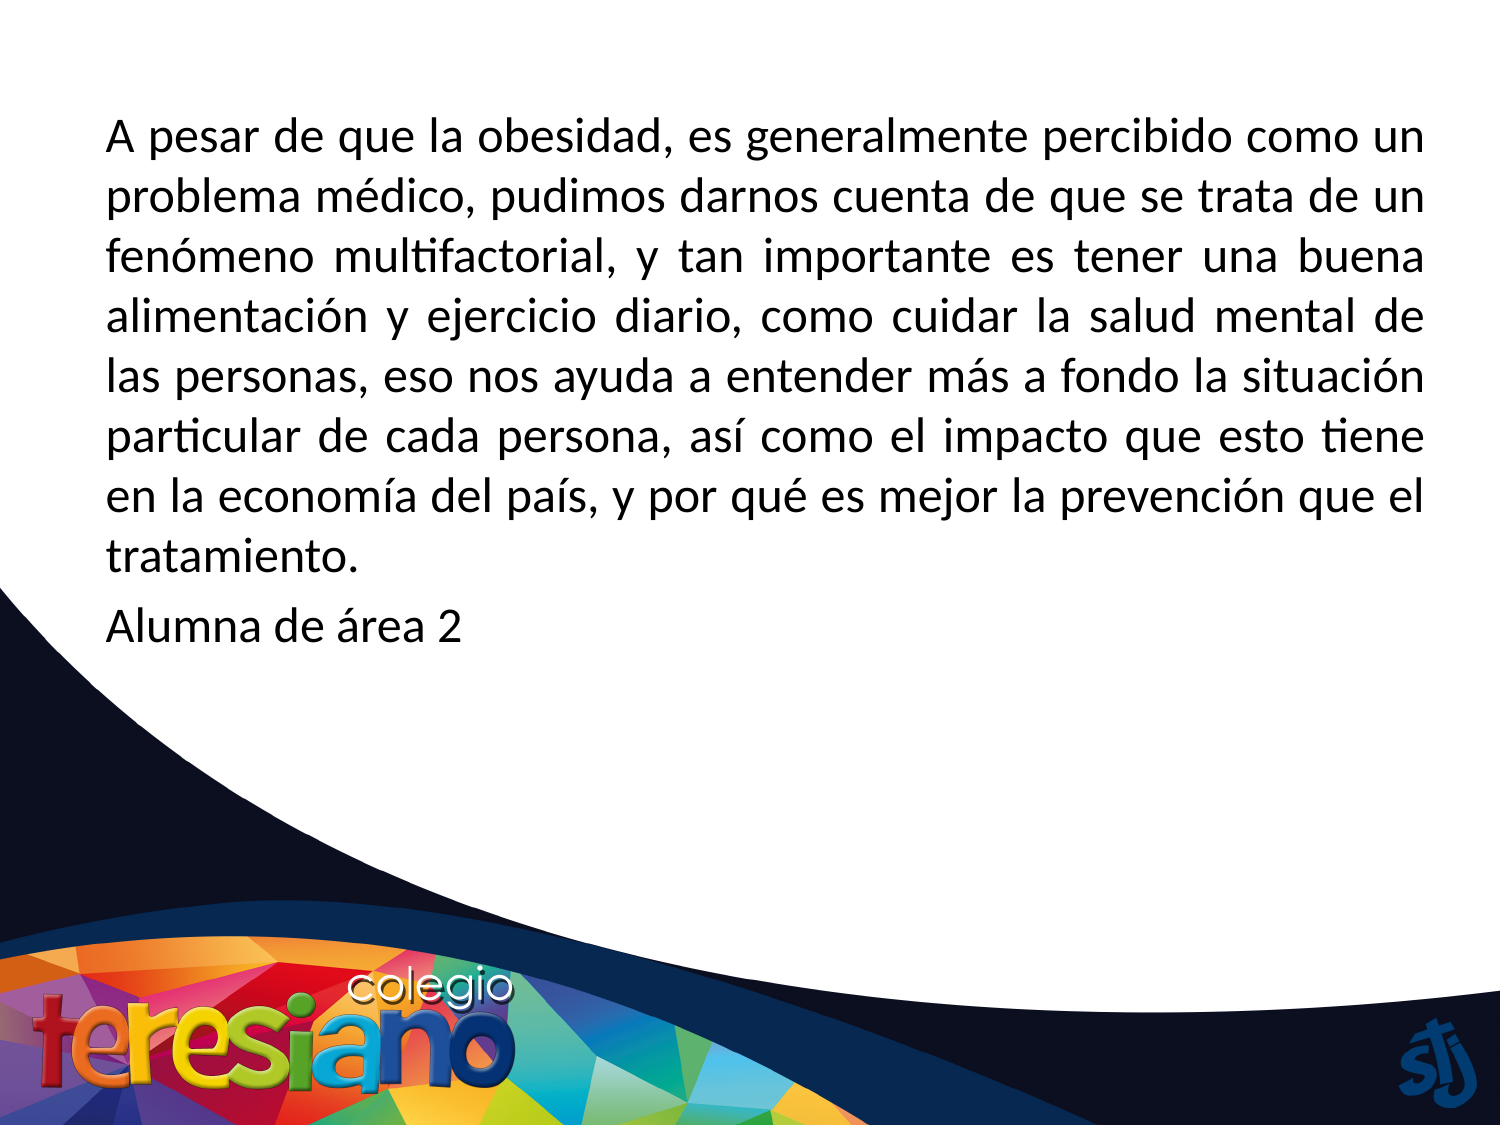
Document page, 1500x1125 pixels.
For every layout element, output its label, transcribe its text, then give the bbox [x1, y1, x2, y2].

picture [0, 0, 1500, 1125]
list A pesar de que la obesidad, es generalmente percibido como un problema médico, pudimos darnos cuenta de que se trata de un fenómeno multifactorial, y tan importante es tener una buena alimentación y ejercicio diario, como cuidar la salud mental de las personas, eso nos ayuda a entender más a fondo la situación particular de cada persona, así como el impacto que esto tiene en la economía del país, y por qué es mejor la prevención que el tratamiento. Alumna de área 2 [90, 94, 1441, 677]
